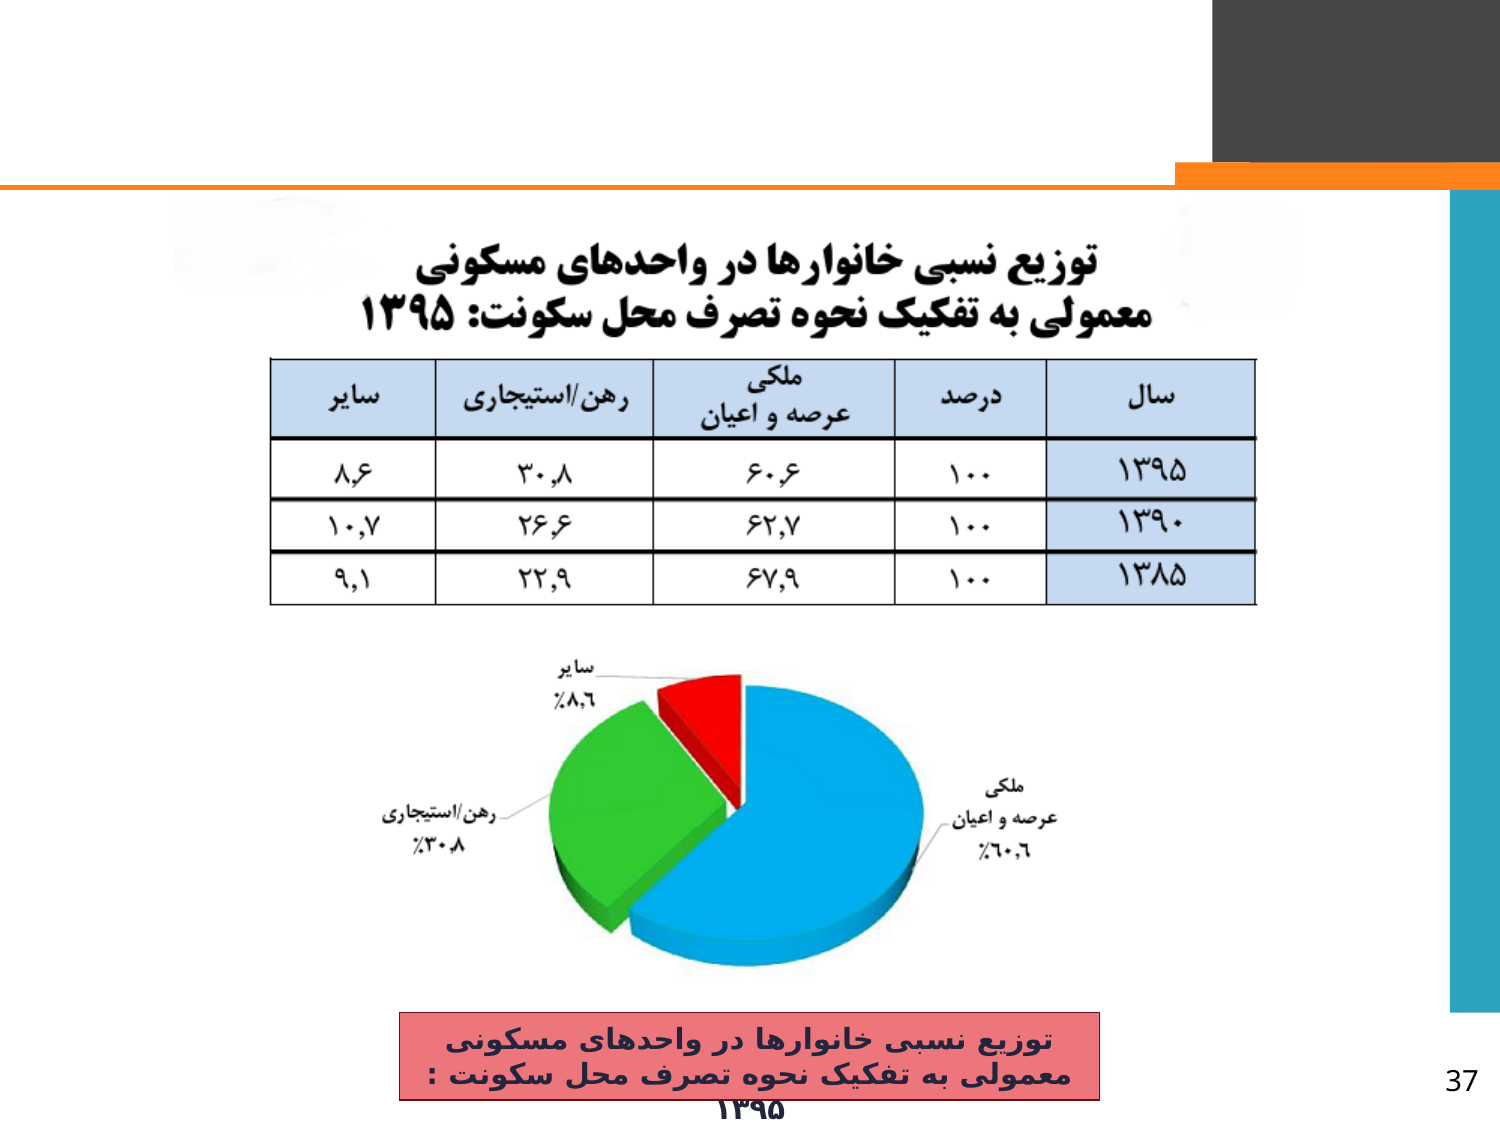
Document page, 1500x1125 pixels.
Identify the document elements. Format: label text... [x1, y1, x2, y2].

list توزیع نسبی خانوارها در واحدهای مسکونی معمولی به تفکیک نحوه تصرف محل سکونت : ۱۳۹۵ [399, 1012, 1100, 1101]
picture [174, 194, 1325, 1001]
text_box 37 [1343, 1051, 1494, 1112]
